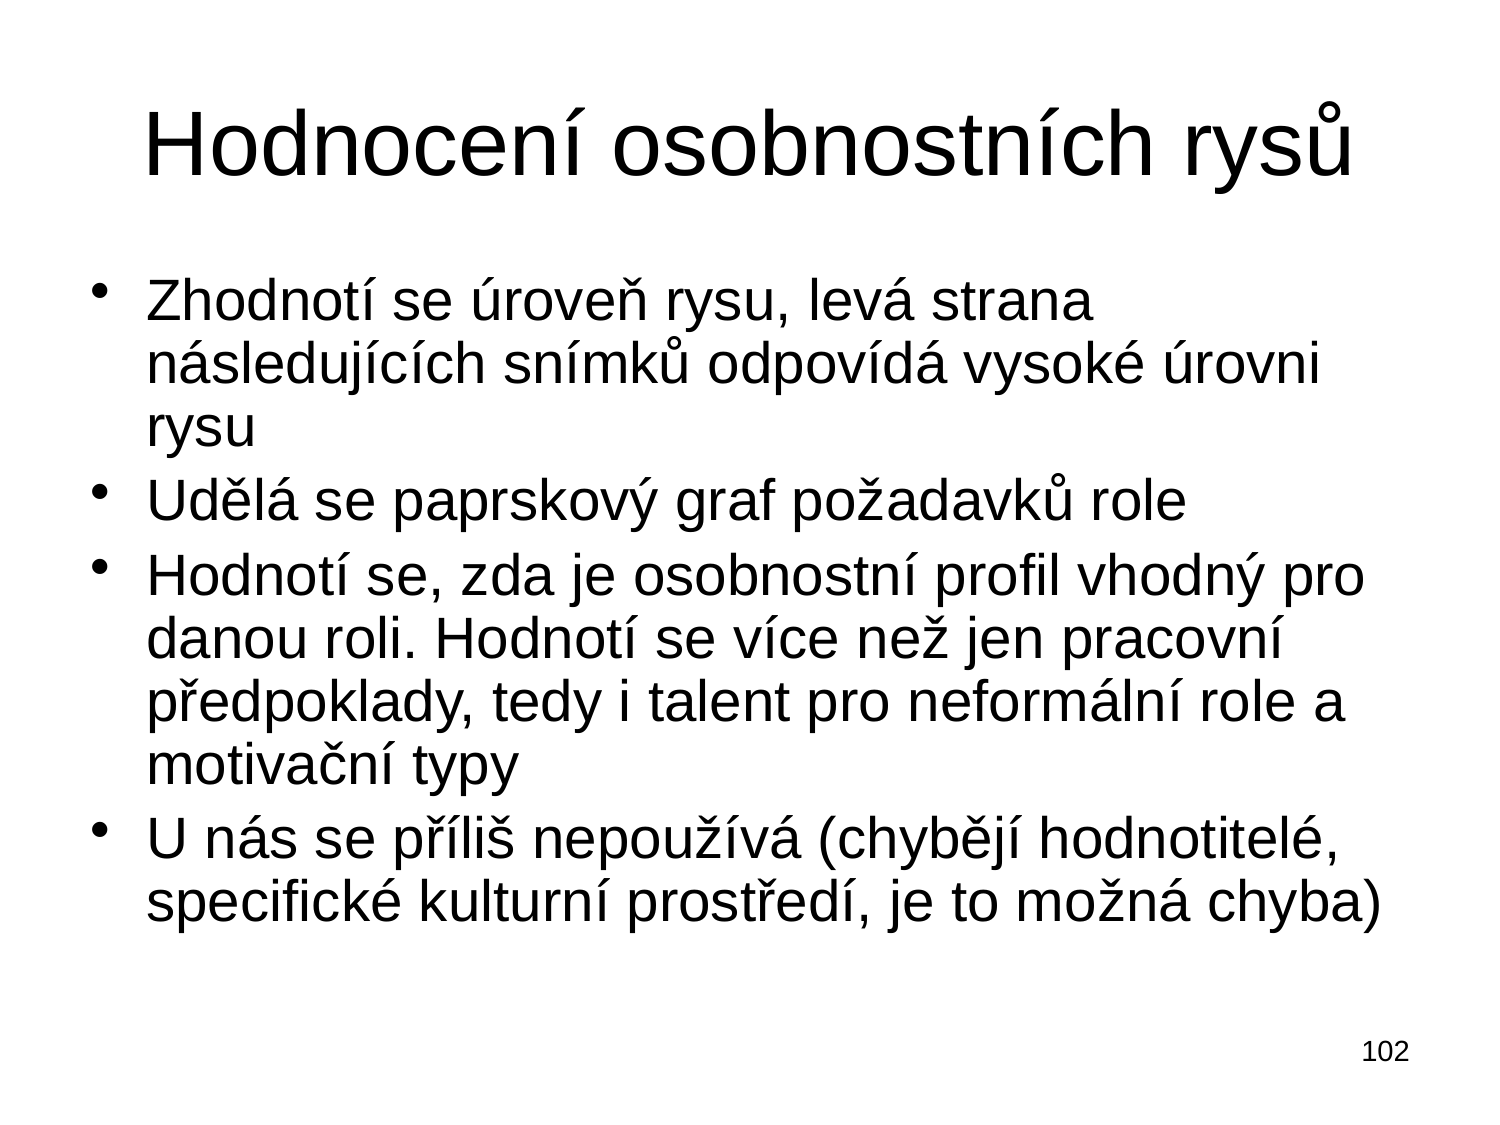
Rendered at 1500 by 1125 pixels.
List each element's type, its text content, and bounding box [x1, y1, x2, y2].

title Hodnocení osobnostních rysů [74, 44, 1426, 233]
slide_number 102 [1074, 1024, 1426, 1103]
list Zhodnotí se úroveň rysu, levá strana následujících snímků odpovídá vysoké úrovni rysu Udělá se paprskový graf požadavků role Hodnotí se, zda je osobnostní profil vhodný pro danou roli. Hodnotí se více než jen pracovní předpoklady, tedy i talent pro neformální role a motivační typy U nás se příliš nepoužívá (chybějí hodnotitelé, specifické kulturní prostředí, je to možná chyba) [74, 262, 1426, 1006]
